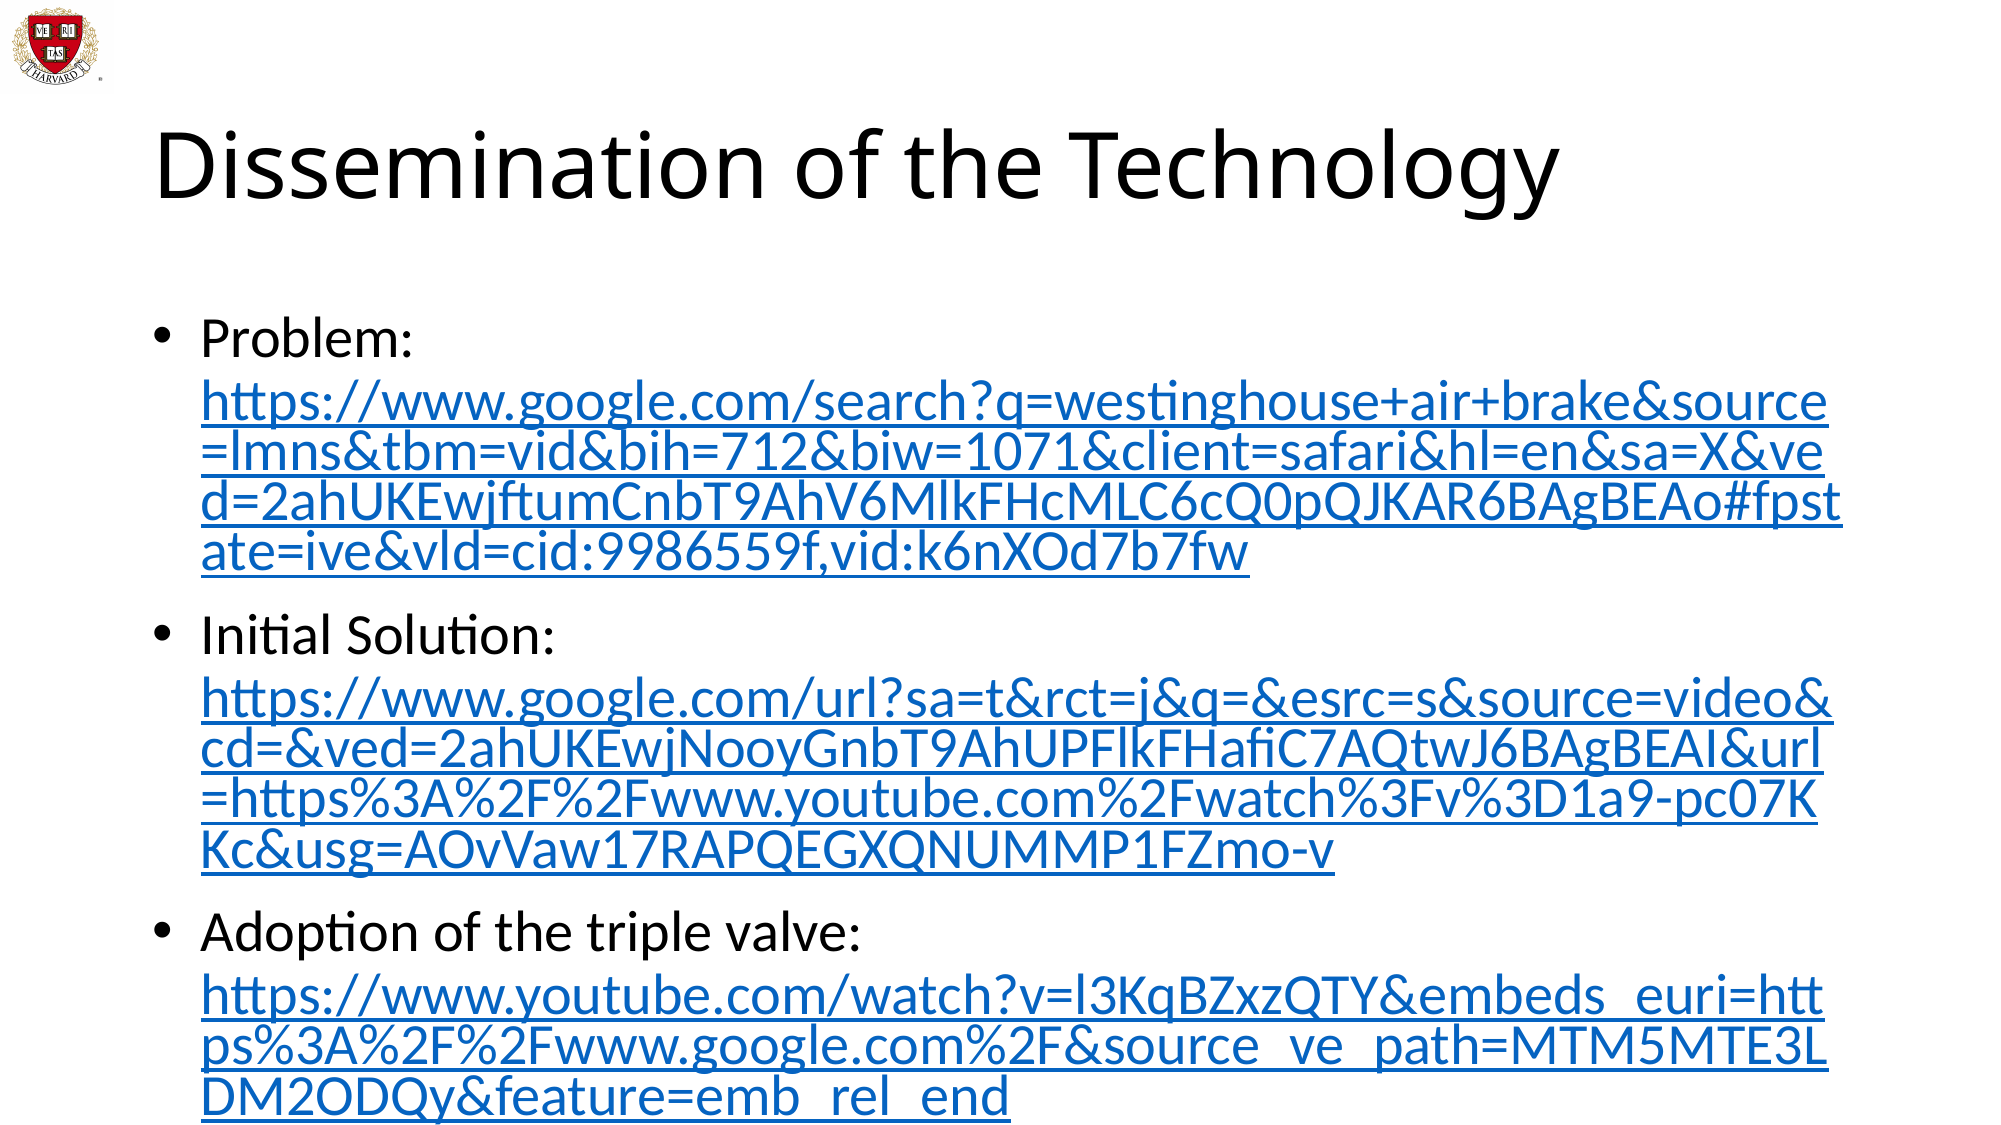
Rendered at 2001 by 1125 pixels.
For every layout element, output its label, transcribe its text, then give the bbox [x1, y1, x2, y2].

picture [0, 0, 114, 94]
title Dissemination of the Technology [137, 59, 1863, 278]
list Problem: https://www.google.com/search?q=westinghouse+air+brake&source=lmns&tbm=vid&bih=712&biw=1071&client=safari&hl=en&sa=X&ved=2ahUKEwjftumCnbT9AhV6MlkFHcMLC6cQ0pQJKAR6BAgBEAo#fpstate=ive&vld=cid:9986559f,vid:k6nXOd7b7fw Initial Solution: https://www.google.com/url?sa=t&rct=j&q=&esrc=s&source=video&cd=&ved=2ahUKEwjNooyGnbT9AhUPFlkFHafiC7AQtwJ6BAgBEAI&url=https%3A%2F%2Fwww.youtube.com%2Fwatch%3Fv%3D1a9-pc07KKc&usg=AOvVaw17RAPQEGXQNUMMP1FZmo-v Adoption of the triple valve: https://www.youtube.com/watch?v=l3KqBZxzQTY&embeds_euri=https%3A%2F%2Fwww.google.com%2F&source_ve_path=MTM5MTE3LDM2ODQy&feature=emb_rel_end Fruits: https://www.google.com/url?sa=t&rct=j&q=&esrc=s&source=video&cd=&ved=2ahUKEwjX-YnMobT9AhUUD1kFHQ_BCM8Qz40FegQIBhAl&url=https%3A%2F%2Fwww.youtube.com%2Fwatch%3Fv%3Dl3KqBZxzQTY&usg=AOvVaw2GsDTnyMaJtcsXBTOwUvT9 [137, 299, 1863, 1014]
